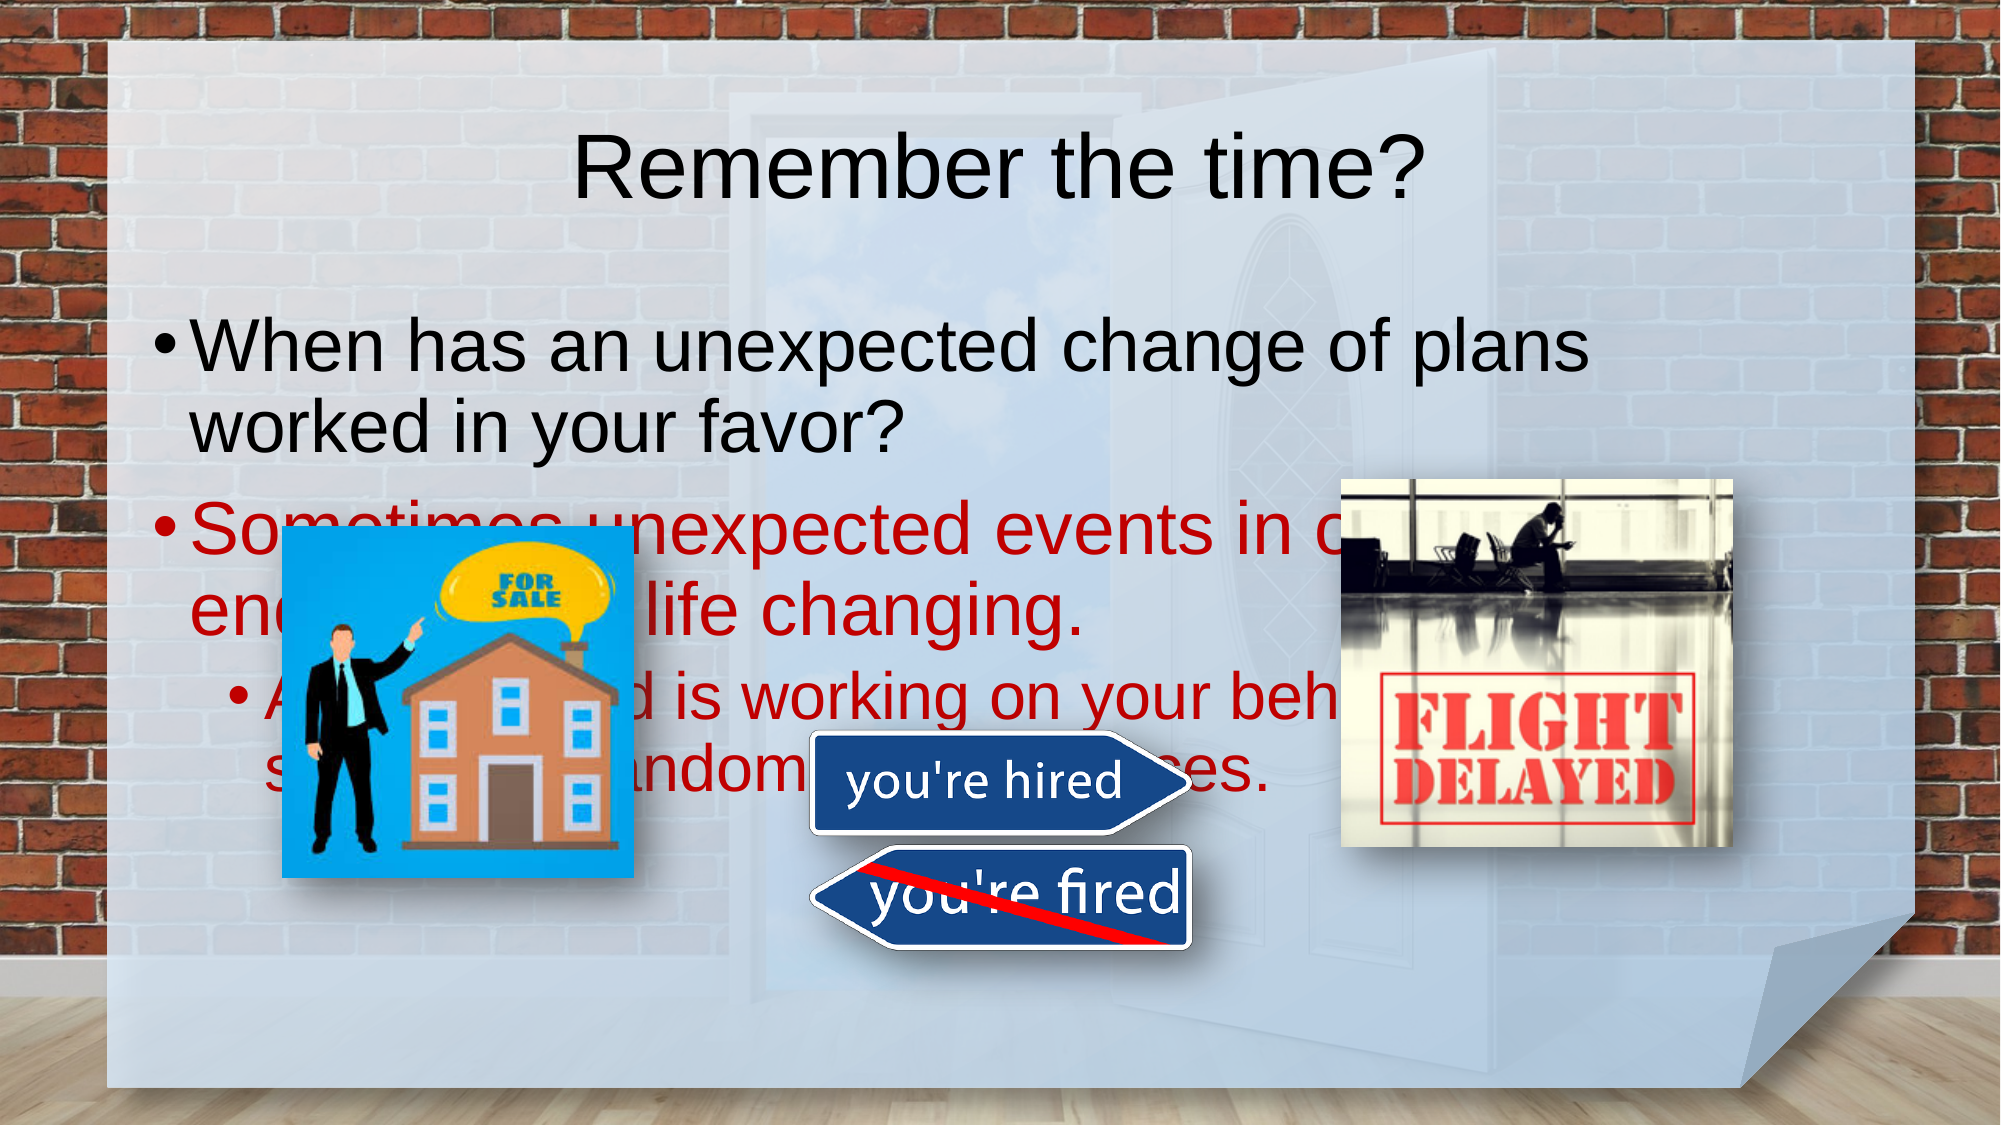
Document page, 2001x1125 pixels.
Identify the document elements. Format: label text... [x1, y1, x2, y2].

list When has an unexpected change of plans worked in your favor? Sometimes unexpected events in our lives can end up being life changing. Actually, God is working on your behalf—even in seemingly random circumstances. [137, 299, 1863, 1014]
picture [0, 0, 2001, 1125]
title Remember the time? [137, 59, 1863, 278]
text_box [282, 479, 1733, 985]
